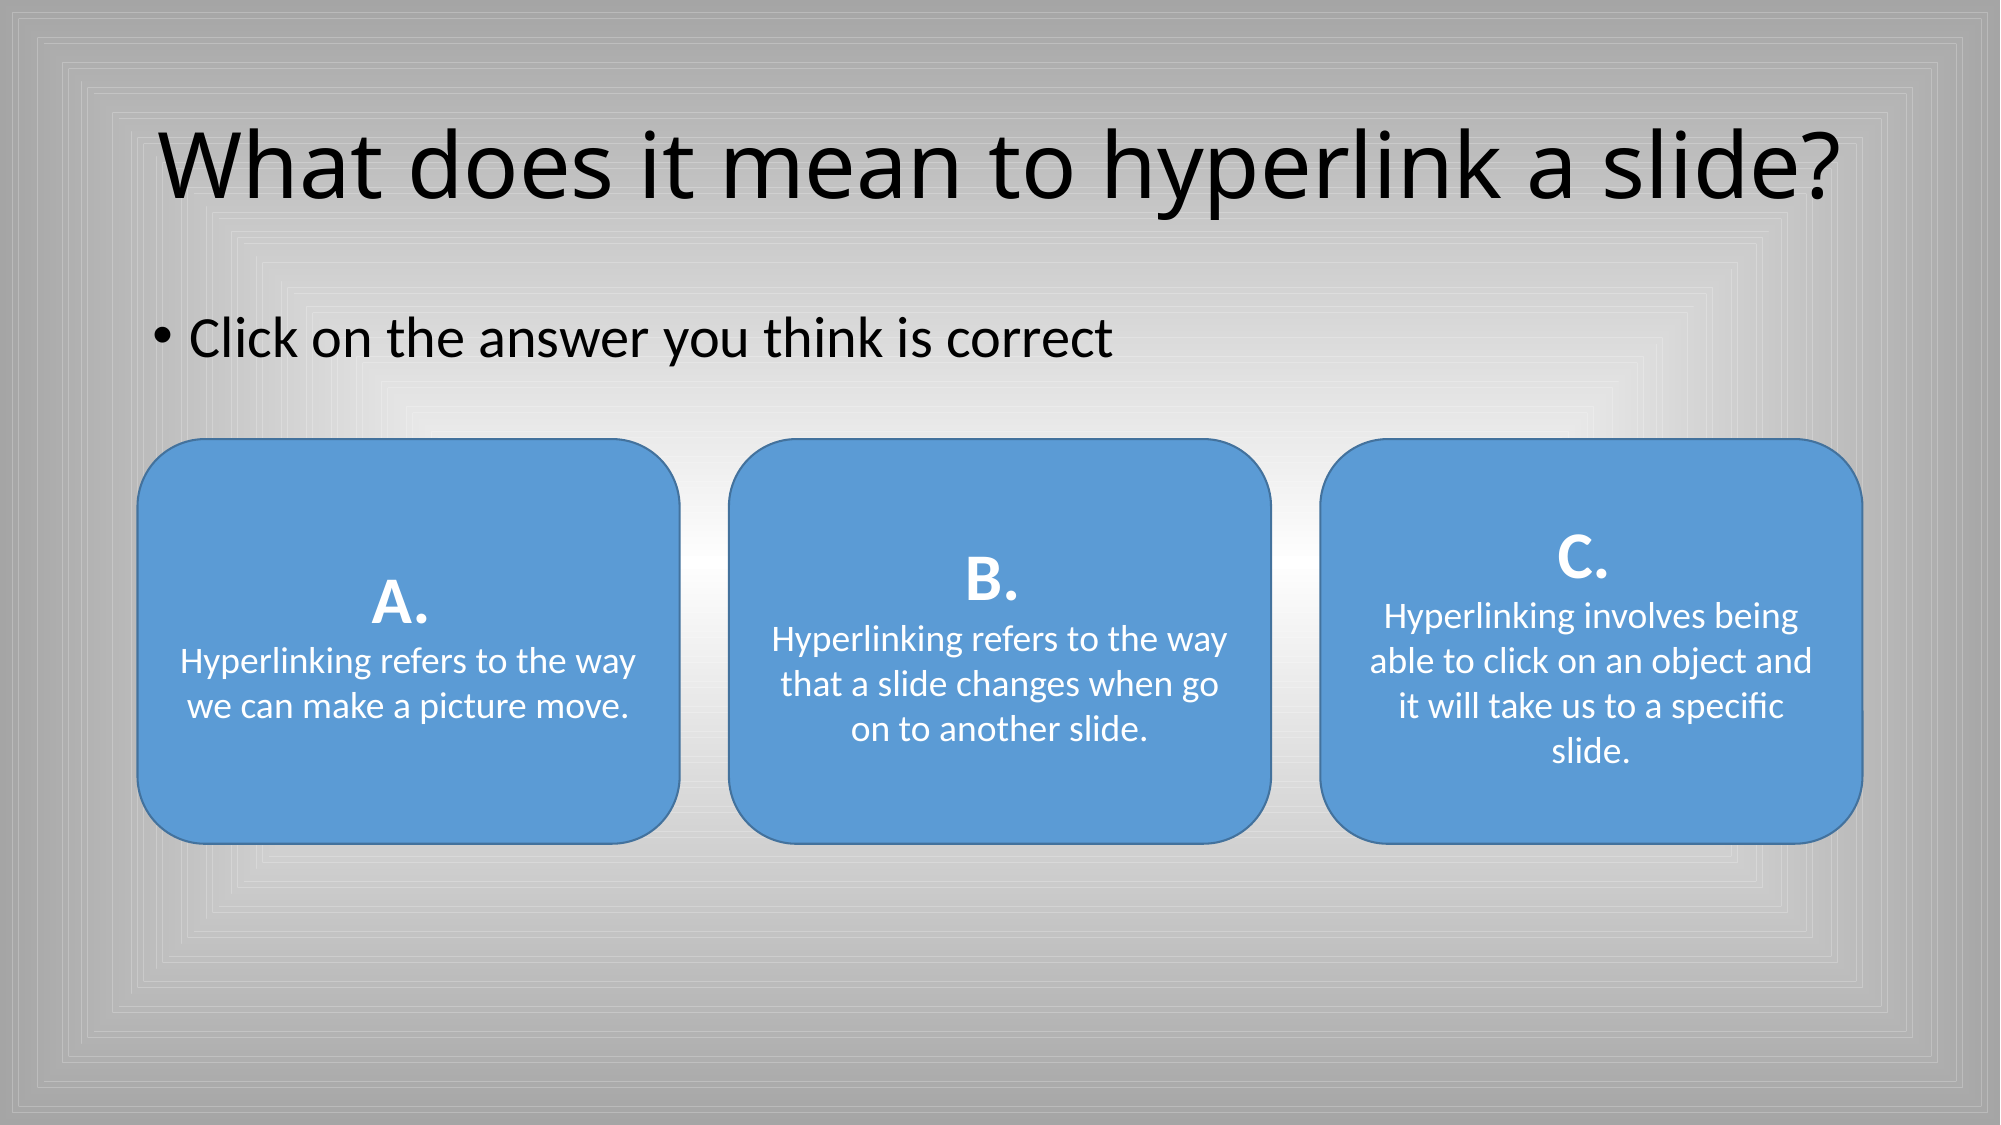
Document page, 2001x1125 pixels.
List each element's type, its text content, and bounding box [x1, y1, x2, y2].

text_box A. Hyperlinking refers to the way we can make a picture move. [136, 438, 681, 845]
list Click on the answer you think is correct [137, 299, 1863, 1014]
text_box B. Hyperlinking refers to the way that a slide changes when go on to another slide. [727, 438, 1273, 845]
title What does it mean to hyperlink a slide? [137, 59, 1863, 278]
text_box C. Hyperlinking involves being able to click on an object and it will take us to a specific slide. [1319, 438, 1864, 845]
